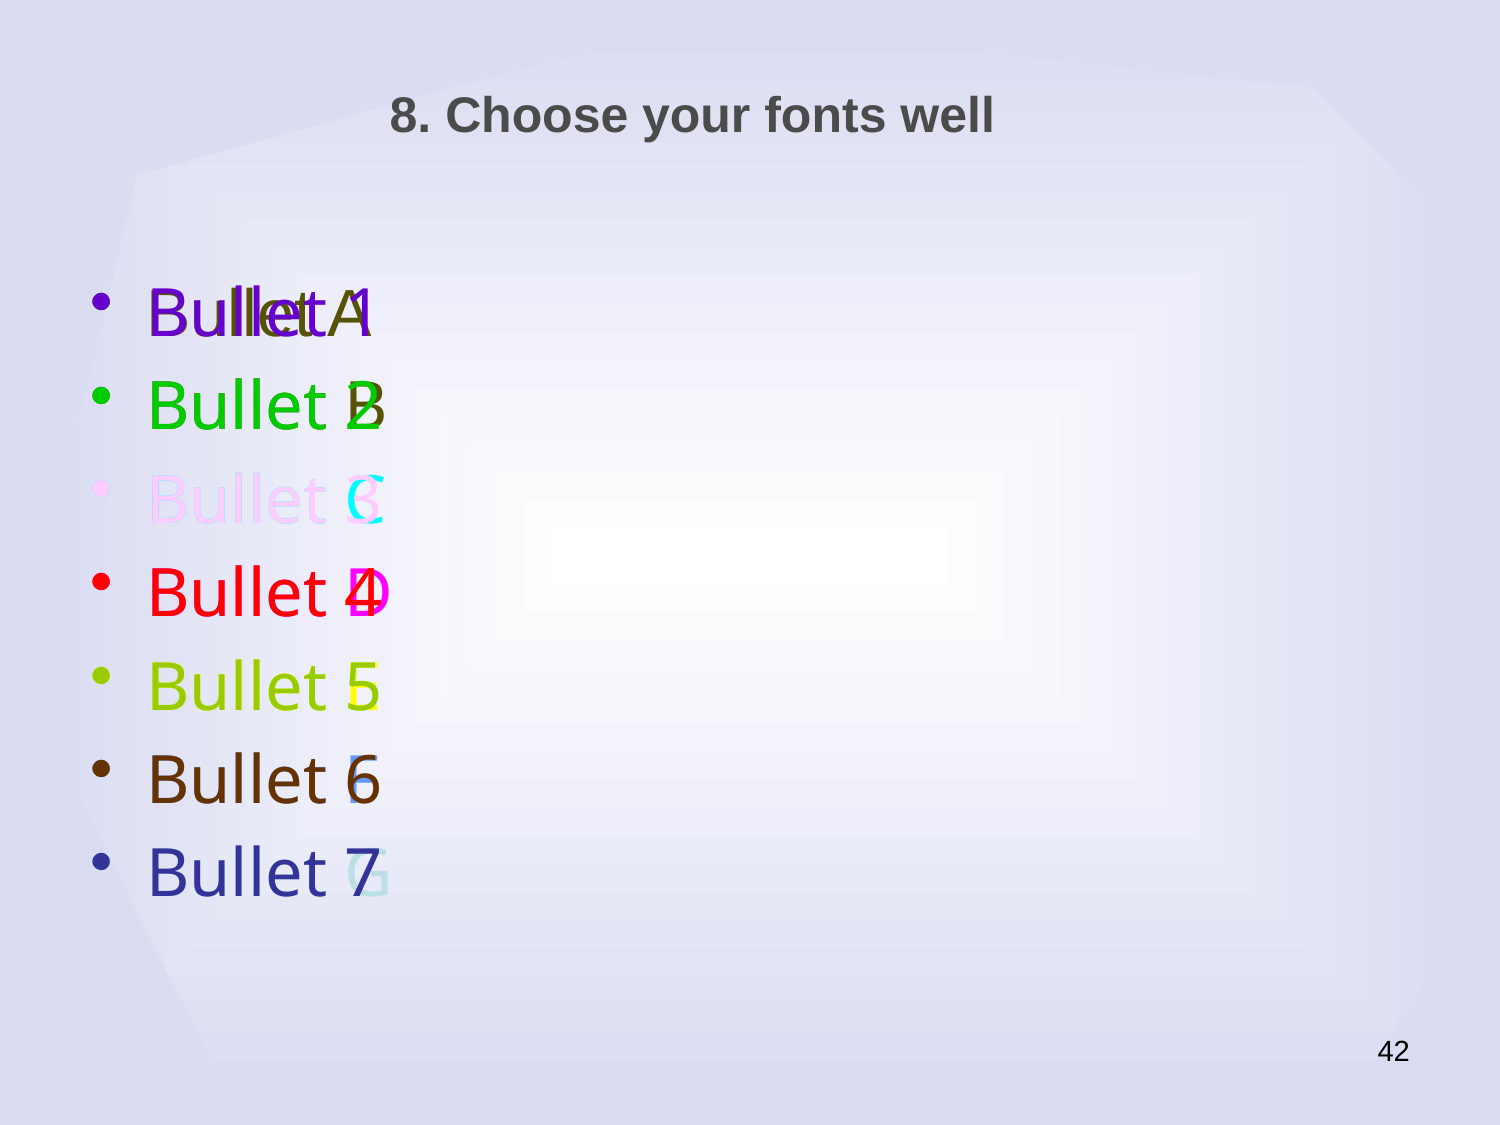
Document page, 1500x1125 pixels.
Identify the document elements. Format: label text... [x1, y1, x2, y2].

slide_number 42 [1074, 1024, 1425, 1103]
text_box 8. Choose your fonts well [374, 74, 1161, 150]
list Bullet 1 Bullet 2 Bullet 3 Bullet 4 Bullet 5 Bullet 6 Bullet 7 [75, 262, 1425, 1005]
